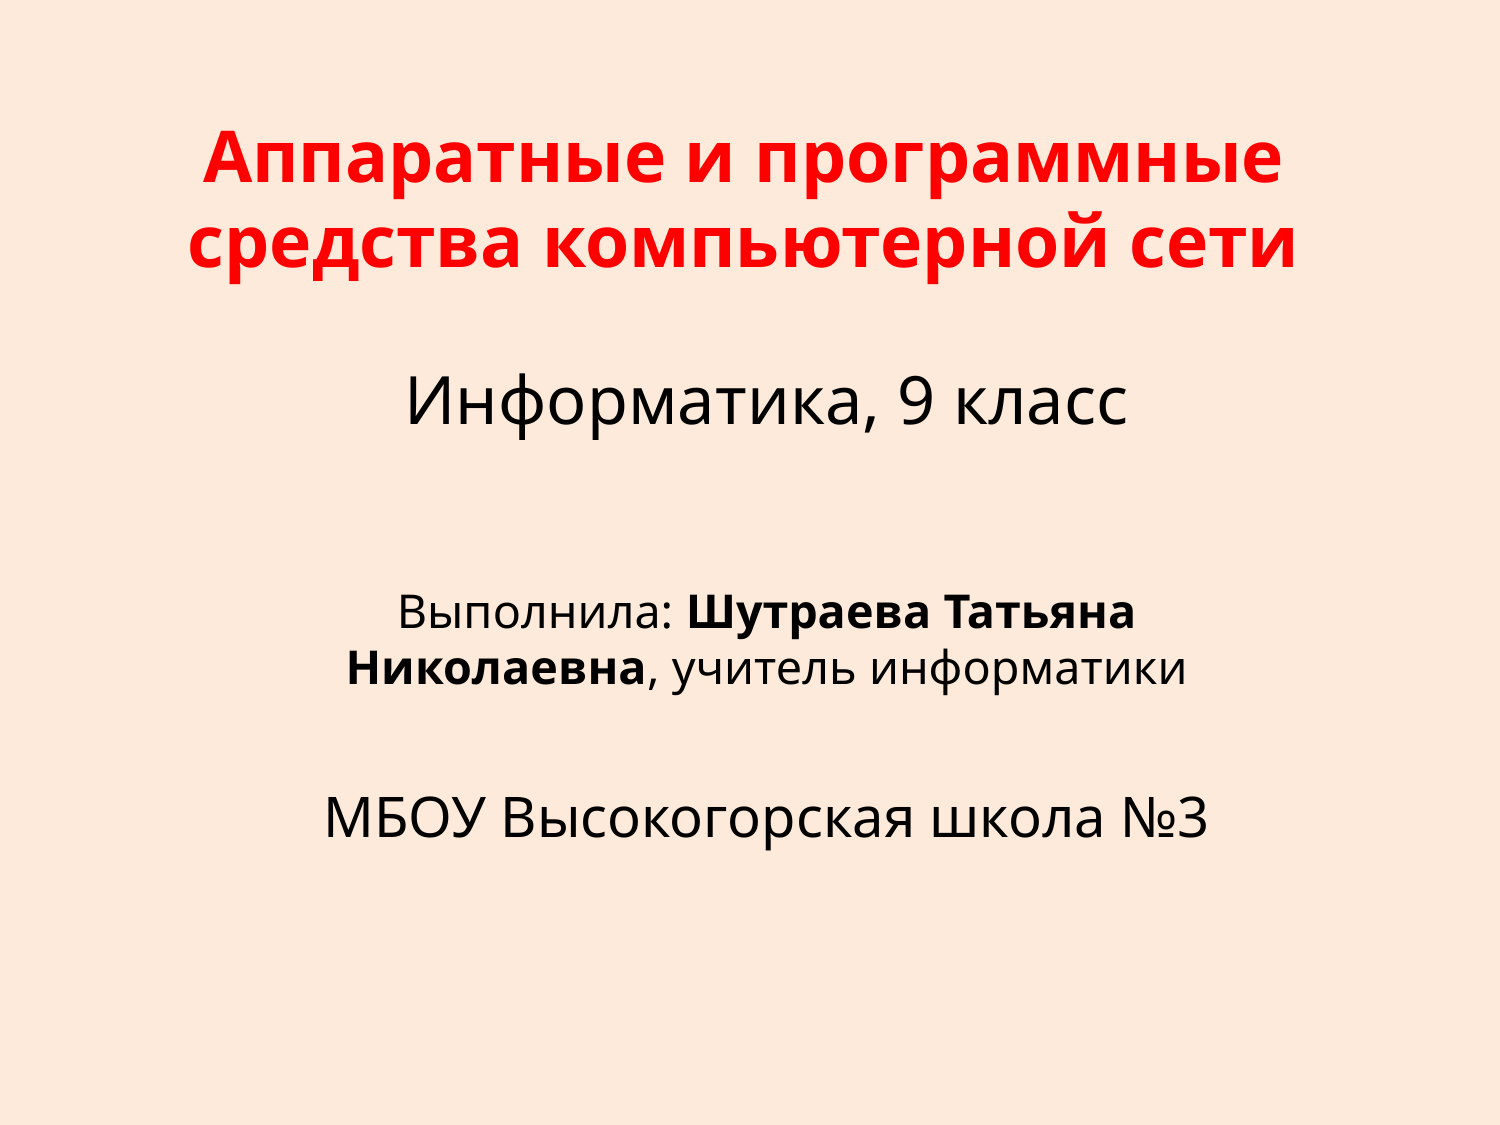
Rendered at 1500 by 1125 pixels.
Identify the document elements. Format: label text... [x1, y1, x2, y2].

text_box МБОУ Высокогорская школа №3 [253, 773, 1281, 904]
subtitle Информатика, 9 класс [253, 349, 1281, 480]
text_box Выполнила: Шутраева Татьяна Николаевна, учитель информатики [253, 574, 1281, 705]
title Аппаратные и программные средства компьютерной сети [135, 101, 1353, 291]
